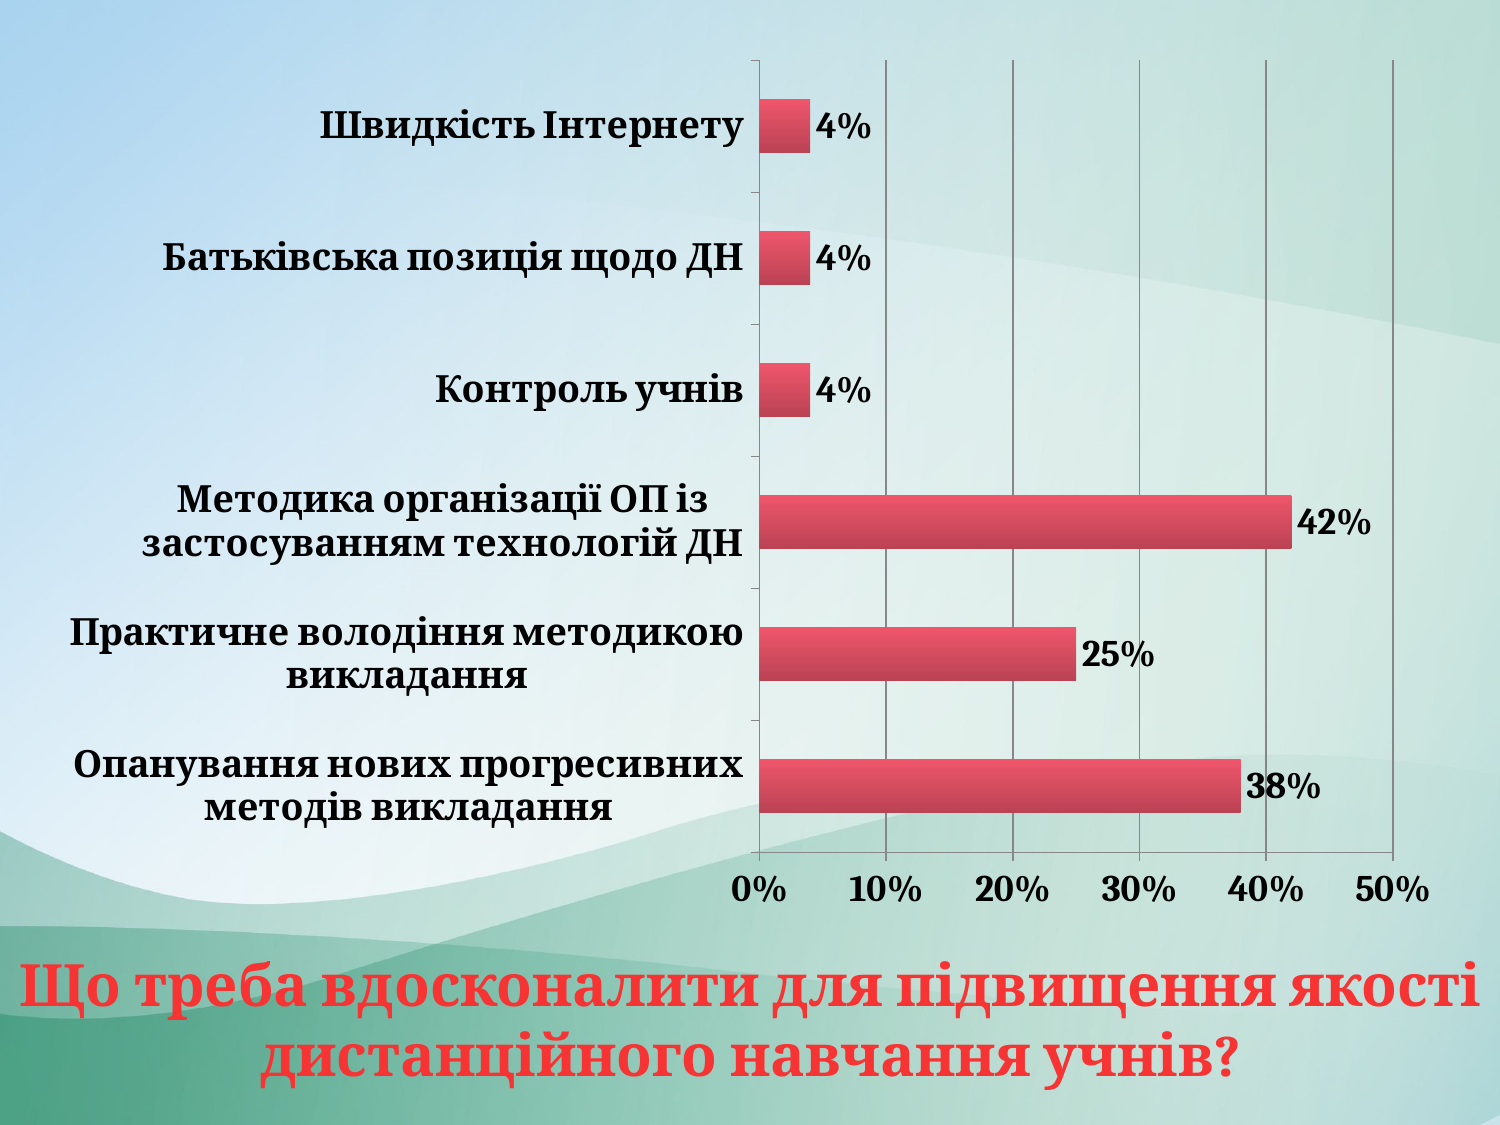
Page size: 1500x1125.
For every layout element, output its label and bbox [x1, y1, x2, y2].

chart [41, 42, 1459, 929]
picture [0, 0, 1500, 1125]
